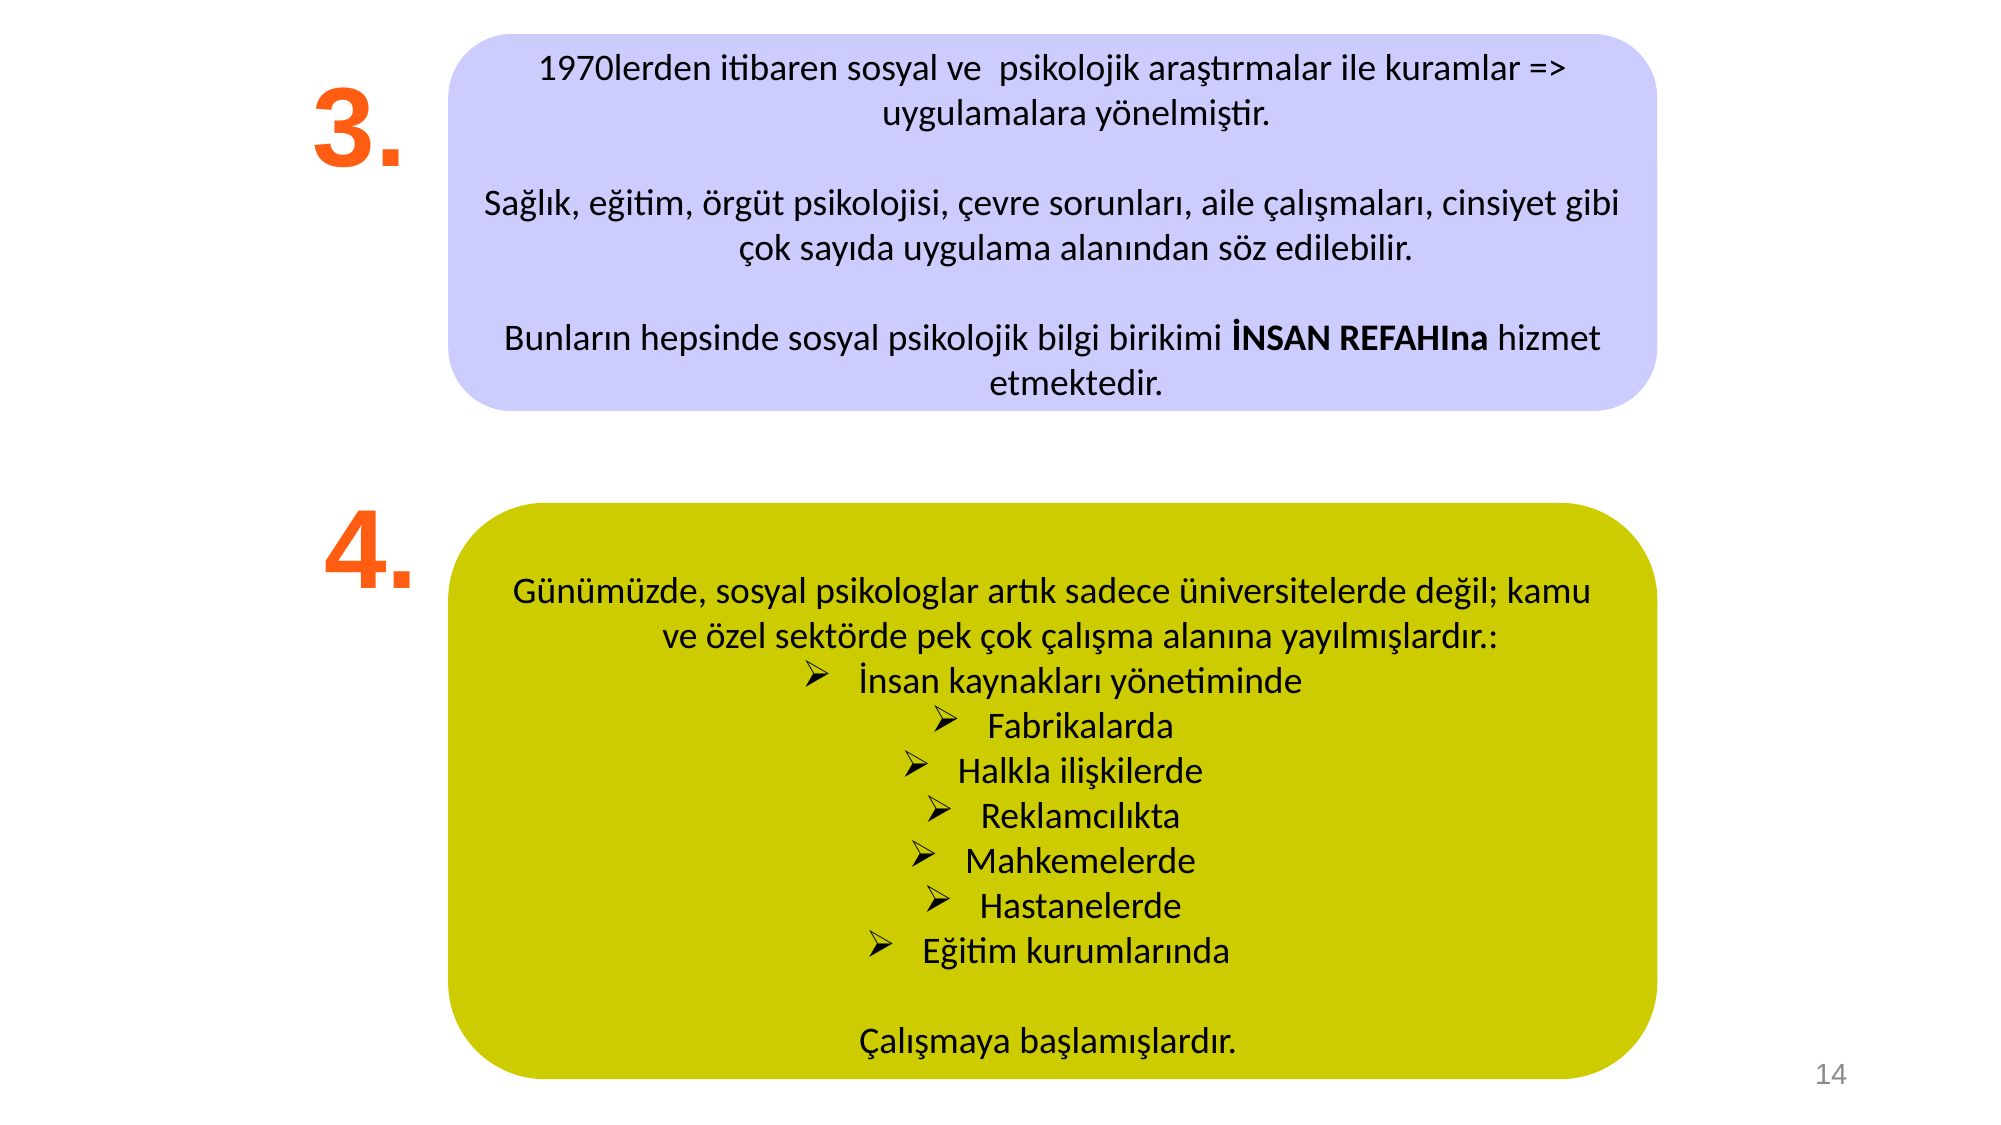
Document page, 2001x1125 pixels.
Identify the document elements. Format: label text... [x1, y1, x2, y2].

slide_number 14 [1412, 1042, 1863, 1103]
text_box 4. [309, 468, 433, 619]
text_box 3. [297, 46, 422, 197]
text_box Günümüzde, sosyal psikologlar artık sadece üniversitelerde değil; kamu ve özel sektörde pek çok çalışma alanına yayılmışlardır.: İnsan kaynakları yönetiminde Fabrikalarda Halkla ilişkilerde Reklamcılıkta Mahkemelerde Hastanelerde Eğitim kurumlarında Çalışmaya başlamışlardır. [448, 502, 1658, 1080]
text_box 1970lerden itibaren sosyal ve psikolojik araştırmalar ile kuramlar => uygulamalara yönelmiştir. Sağlık, eğitim, örgüt psikolojisi, çevre sorunları, aile çalışmaları, cinsiyet gibi çok sayıda uygulama alanından söz edilebilir. Bunların hepsinde sosyal psikolojik bilgi birikimi İNSAN REFAHIna hizmet etmektedir. [448, 34, 1658, 412]
